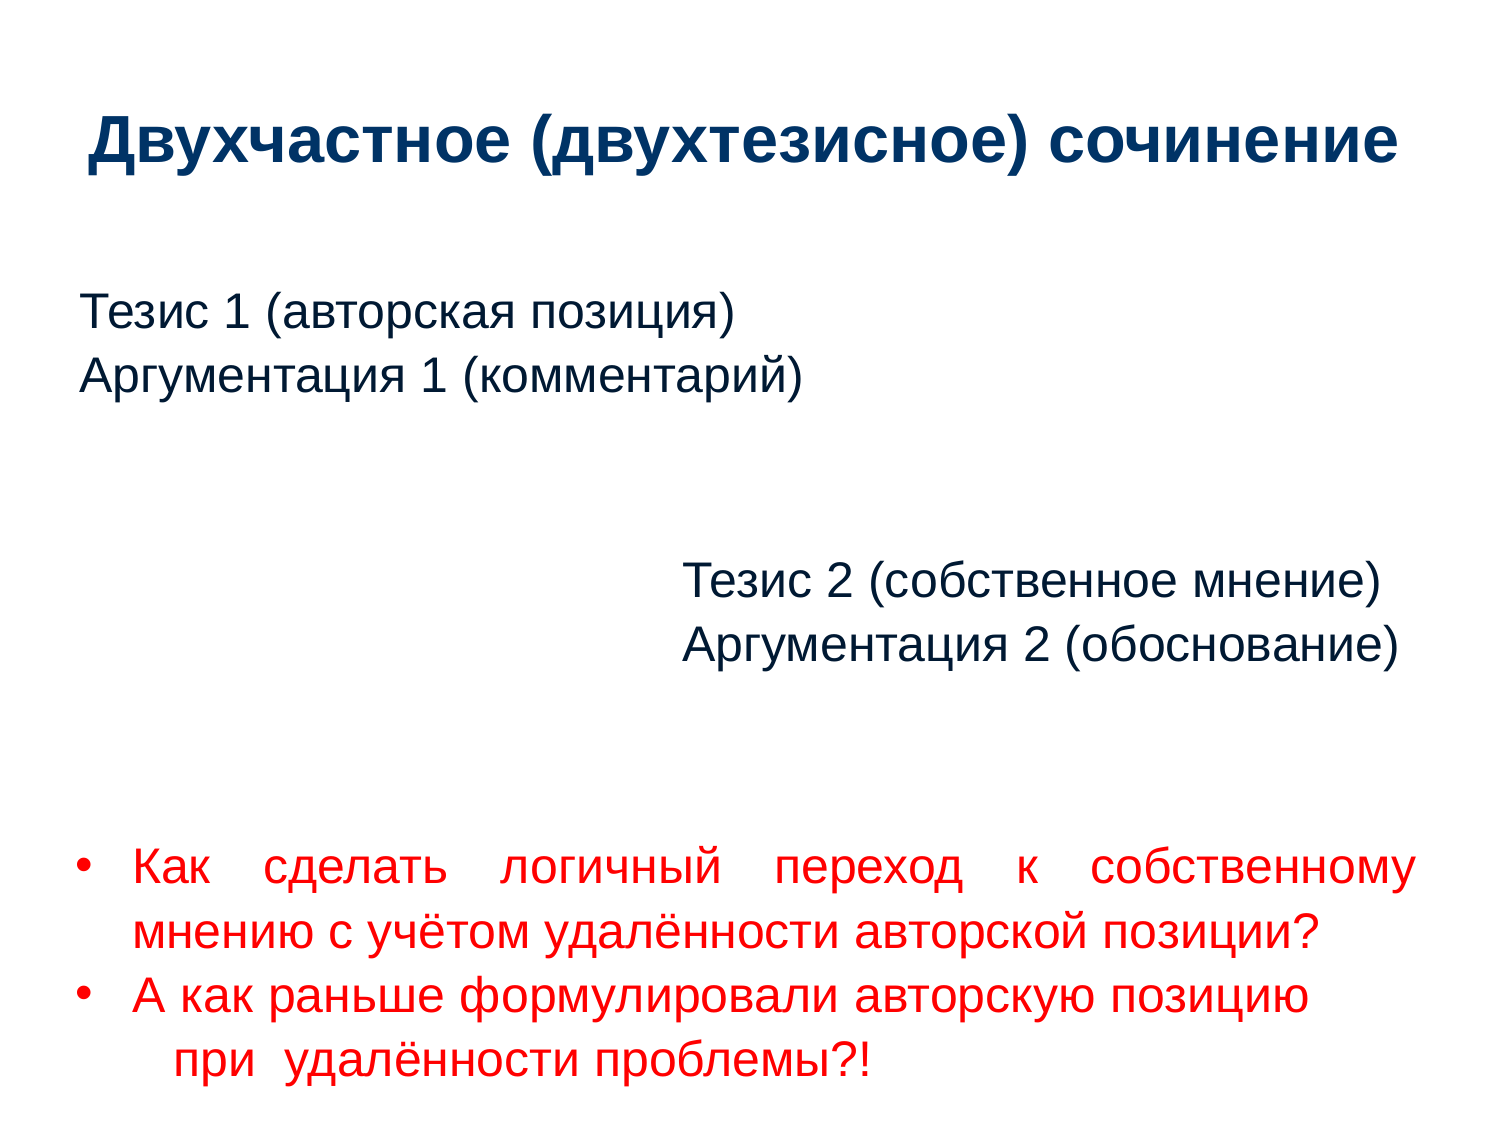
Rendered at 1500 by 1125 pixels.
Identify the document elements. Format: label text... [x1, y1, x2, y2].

text_box Тезис 2 (собственное мнение) Аргументация 2 (обоснование) [667, 536, 1447, 680]
title Двухчастное (двухтезисное) сочинение [52, 59, 1436, 185]
text_box Как сделать логичный переход к собственному мнению с учётом удалённости авторской позиции? А как раньше формулировали авторскую позицию при удалённости проблемы?! [61, 822, 1432, 1094]
text_box Тезис 1 (авторская позиция) Аргументация 1 (комментарий) [64, 267, 845, 411]
